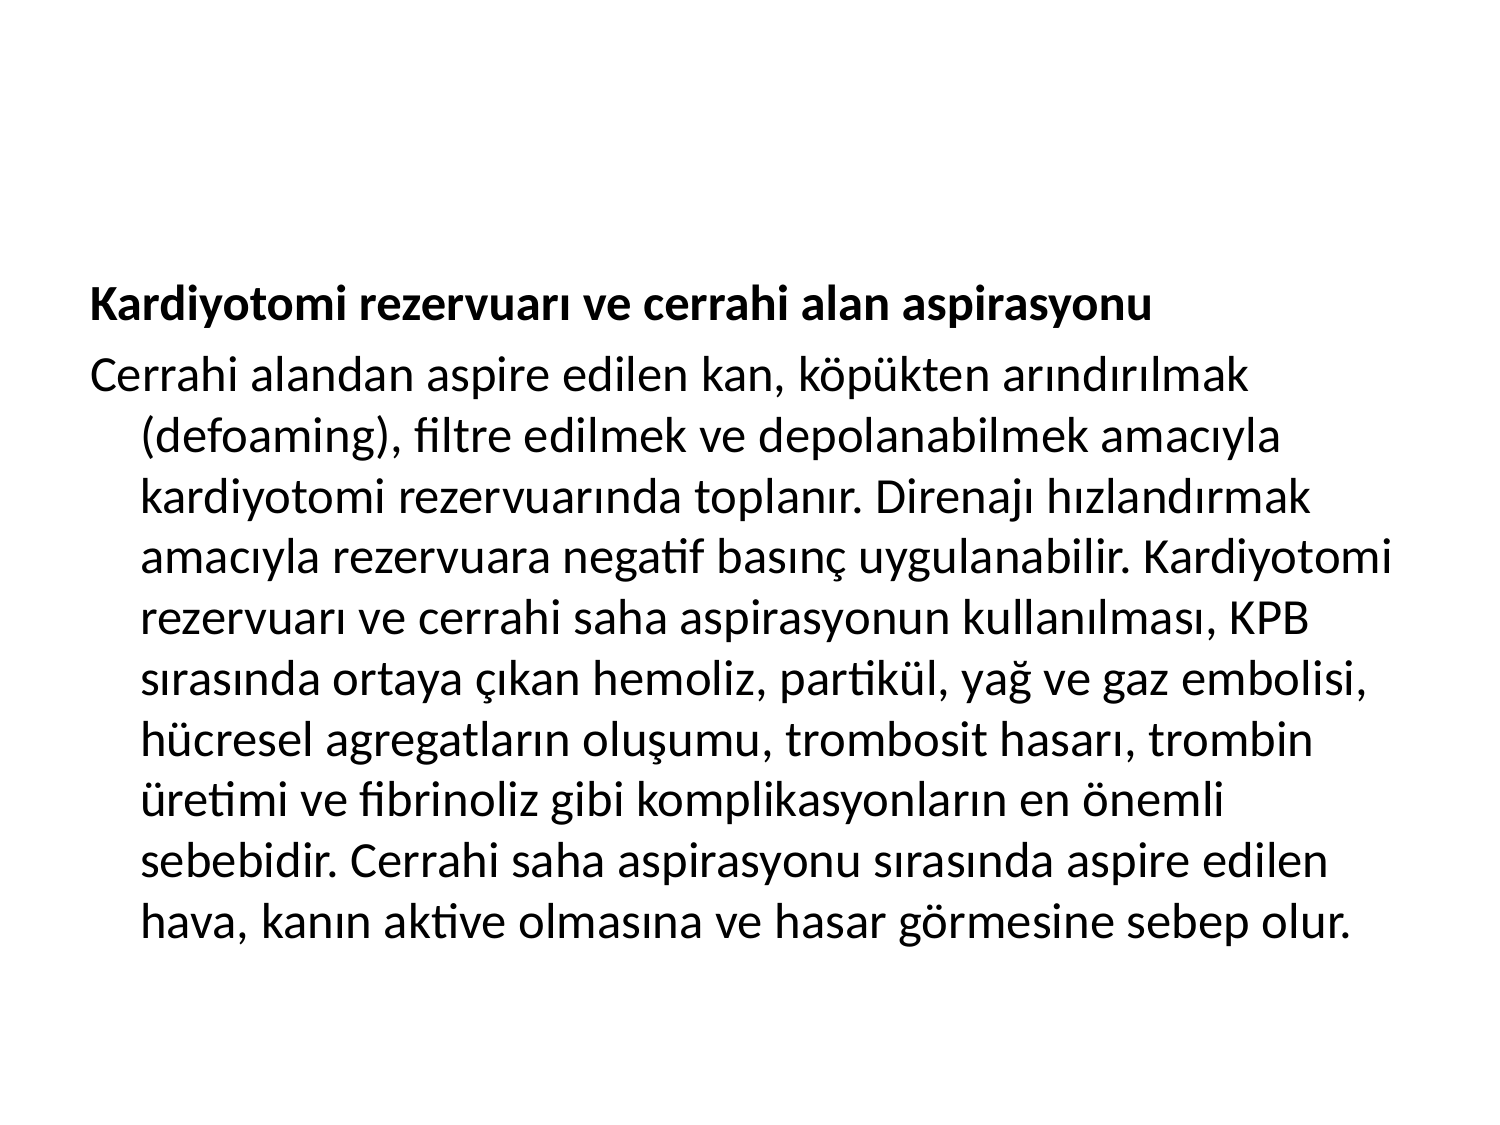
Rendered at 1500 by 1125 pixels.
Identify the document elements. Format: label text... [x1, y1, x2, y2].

list Kardiyotomi rezervuarı ve cerrahi alan aspirasyonu Cerrahi alandan aspire edilen kan, köpükten arındırılmak (defoaming), filtre edilmek ve depolanabilmek amacıyla kardiyotomi rezervuarında toplanır. Direnajı hızlandırmak amacıyla rezervuara negatif basınç uygulanabilir. Kardiyotomi rezervuarı ve cerrahi saha aspirasyonun kullanılması, KPB sırasında ortaya çıkan hemoliz, partikül, yağ ve gaz embolisi, hücresel agregatların oluşumu, trombosit hasarı, trombin üretimi ve fibrinoliz gibi komplikasyonların en önemli sebebidir. Cerrahi saha aspirasyonu sırasında aspire edilen hava, kanın aktive olmasına ve hasar görmesine sebep olur. [75, 262, 1425, 1005]
